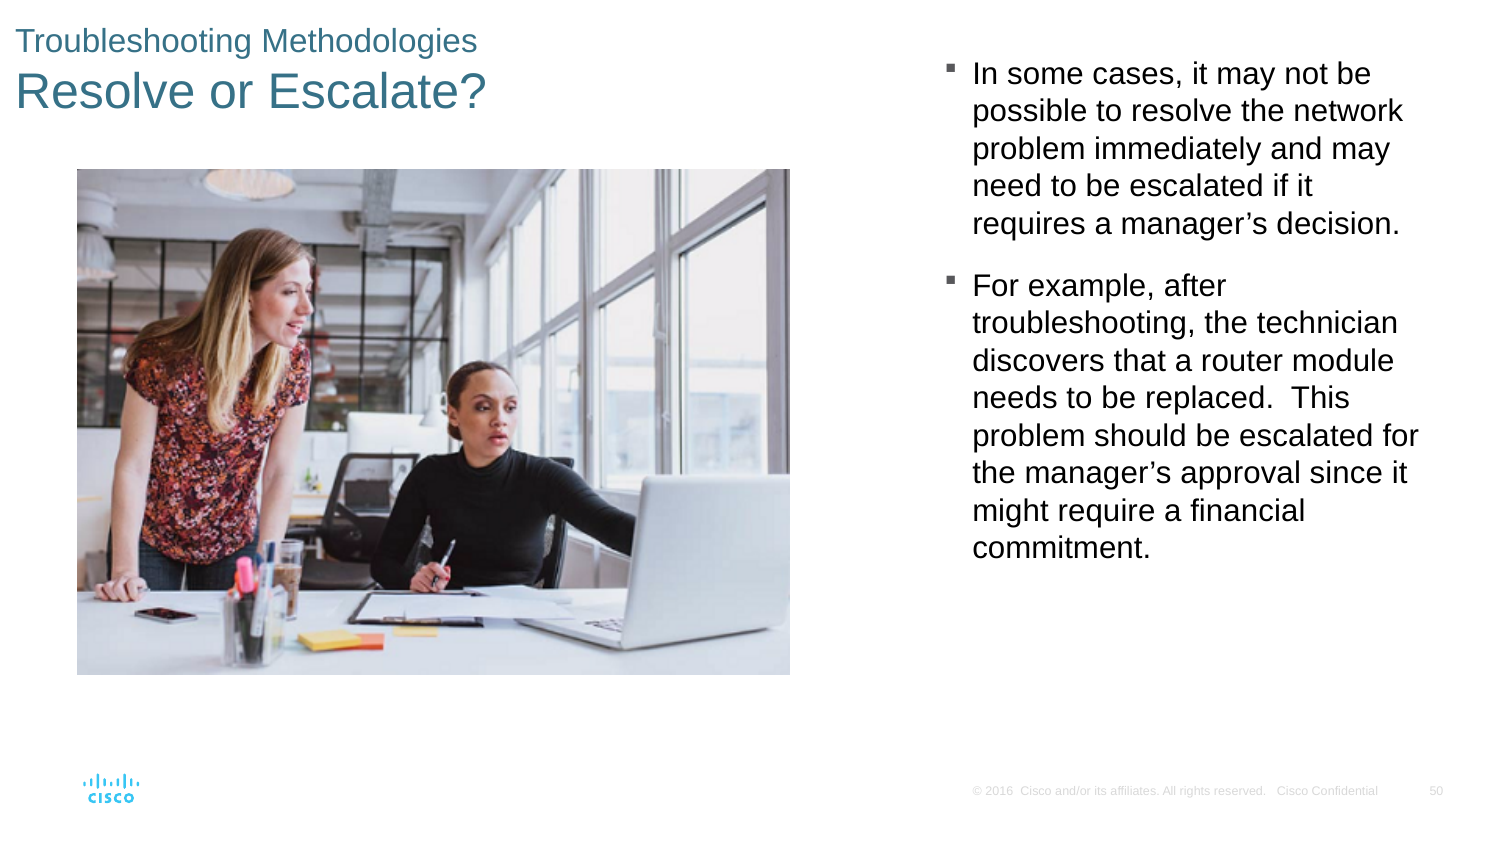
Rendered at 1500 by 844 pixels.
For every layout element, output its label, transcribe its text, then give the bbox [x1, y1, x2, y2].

title Troubleshooting Methodologies Resolve or Escalate? [0, 6, 868, 131]
list In some cases, it may not be possible to resolve the network problem immediately and may need to be escalated if it requires a manager’s decision. For example, after troubleshooting, the technician discovers that a router module needs to be replaced. This problem should be escalated for the manager’s approval since it might require a financial commitment. [929, 45, 1453, 771]
picture [77, 169, 791, 675]
